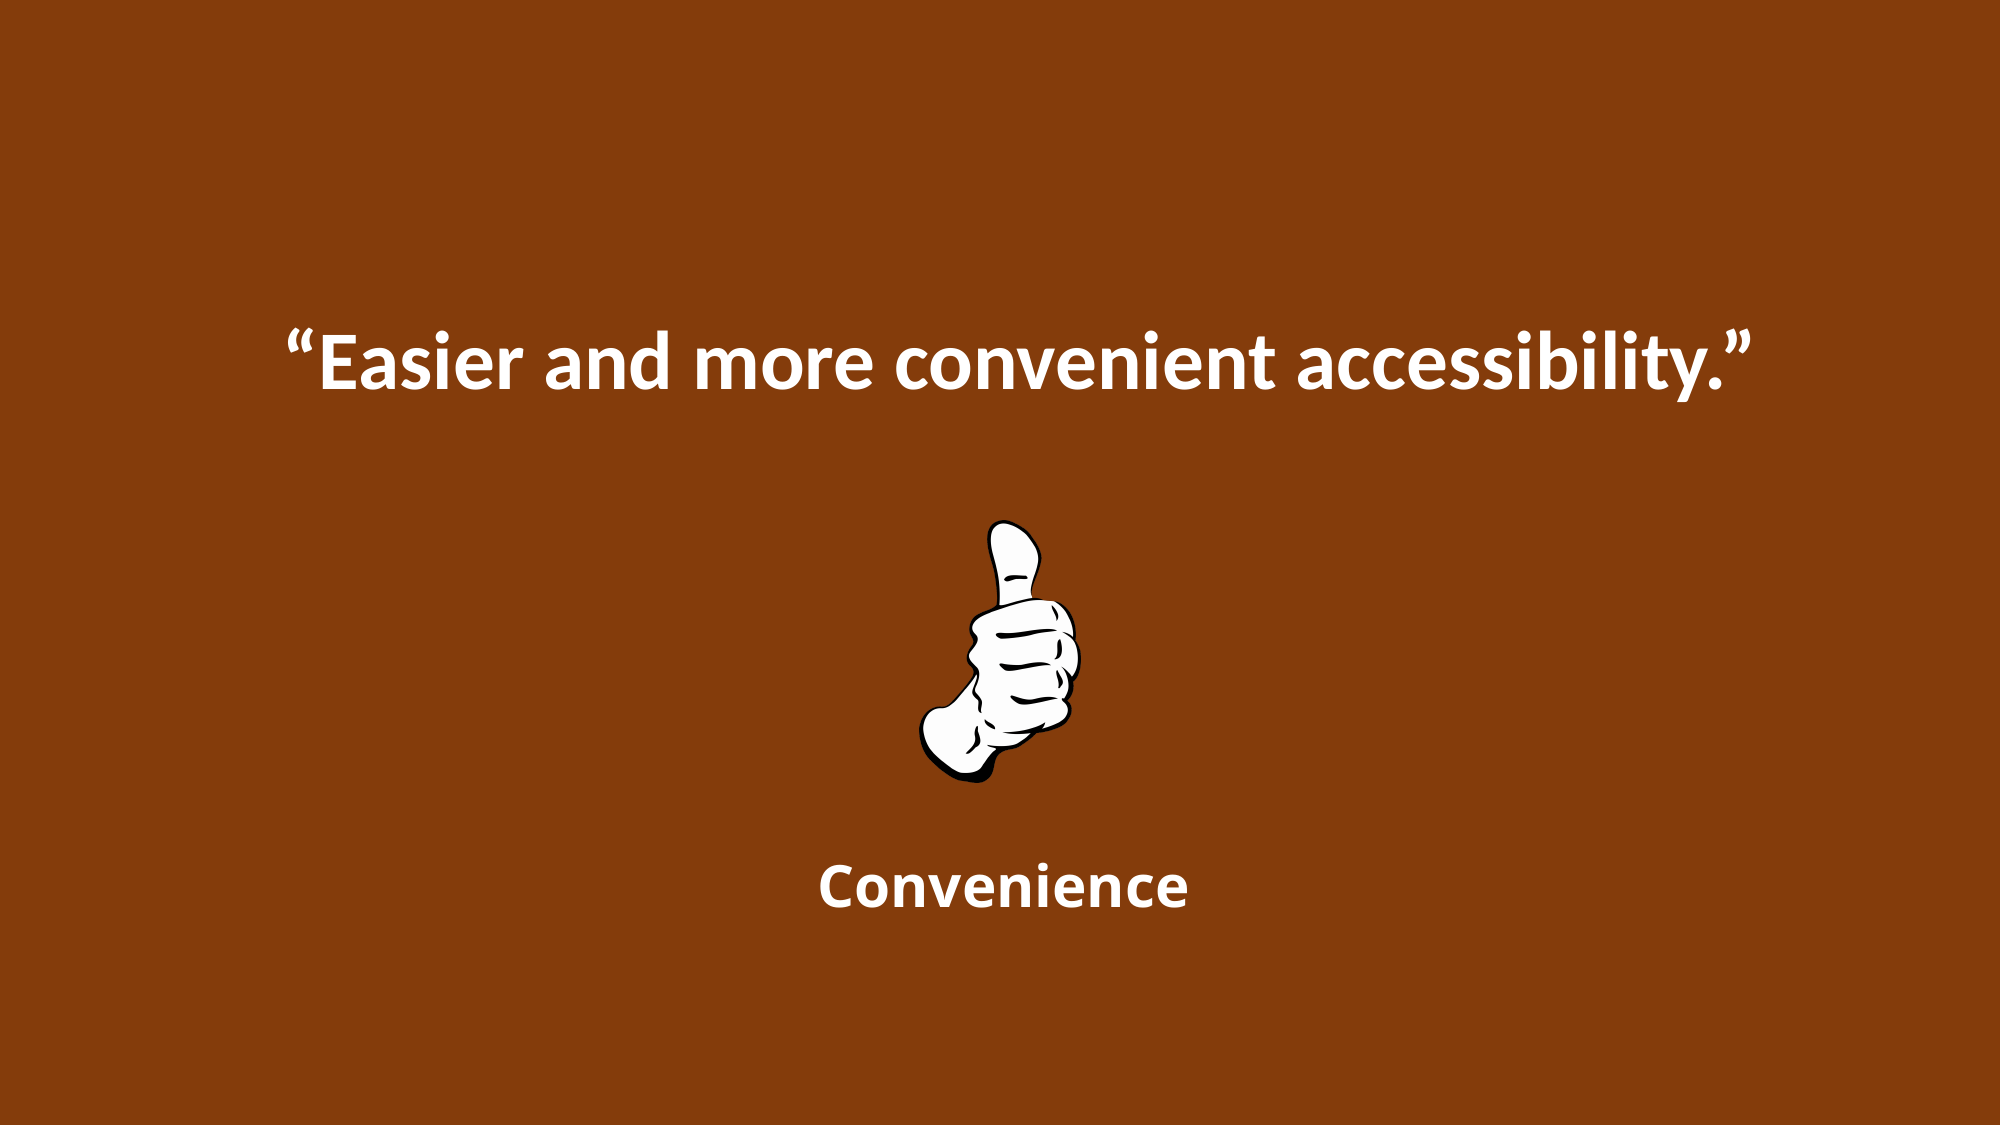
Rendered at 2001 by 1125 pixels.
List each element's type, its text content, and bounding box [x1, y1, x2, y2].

text_box “Easier and more convenient accessibility.” [137, 298, 1922, 414]
picture [919, 520, 1081, 783]
title Convenience [141, 779, 1867, 998]
